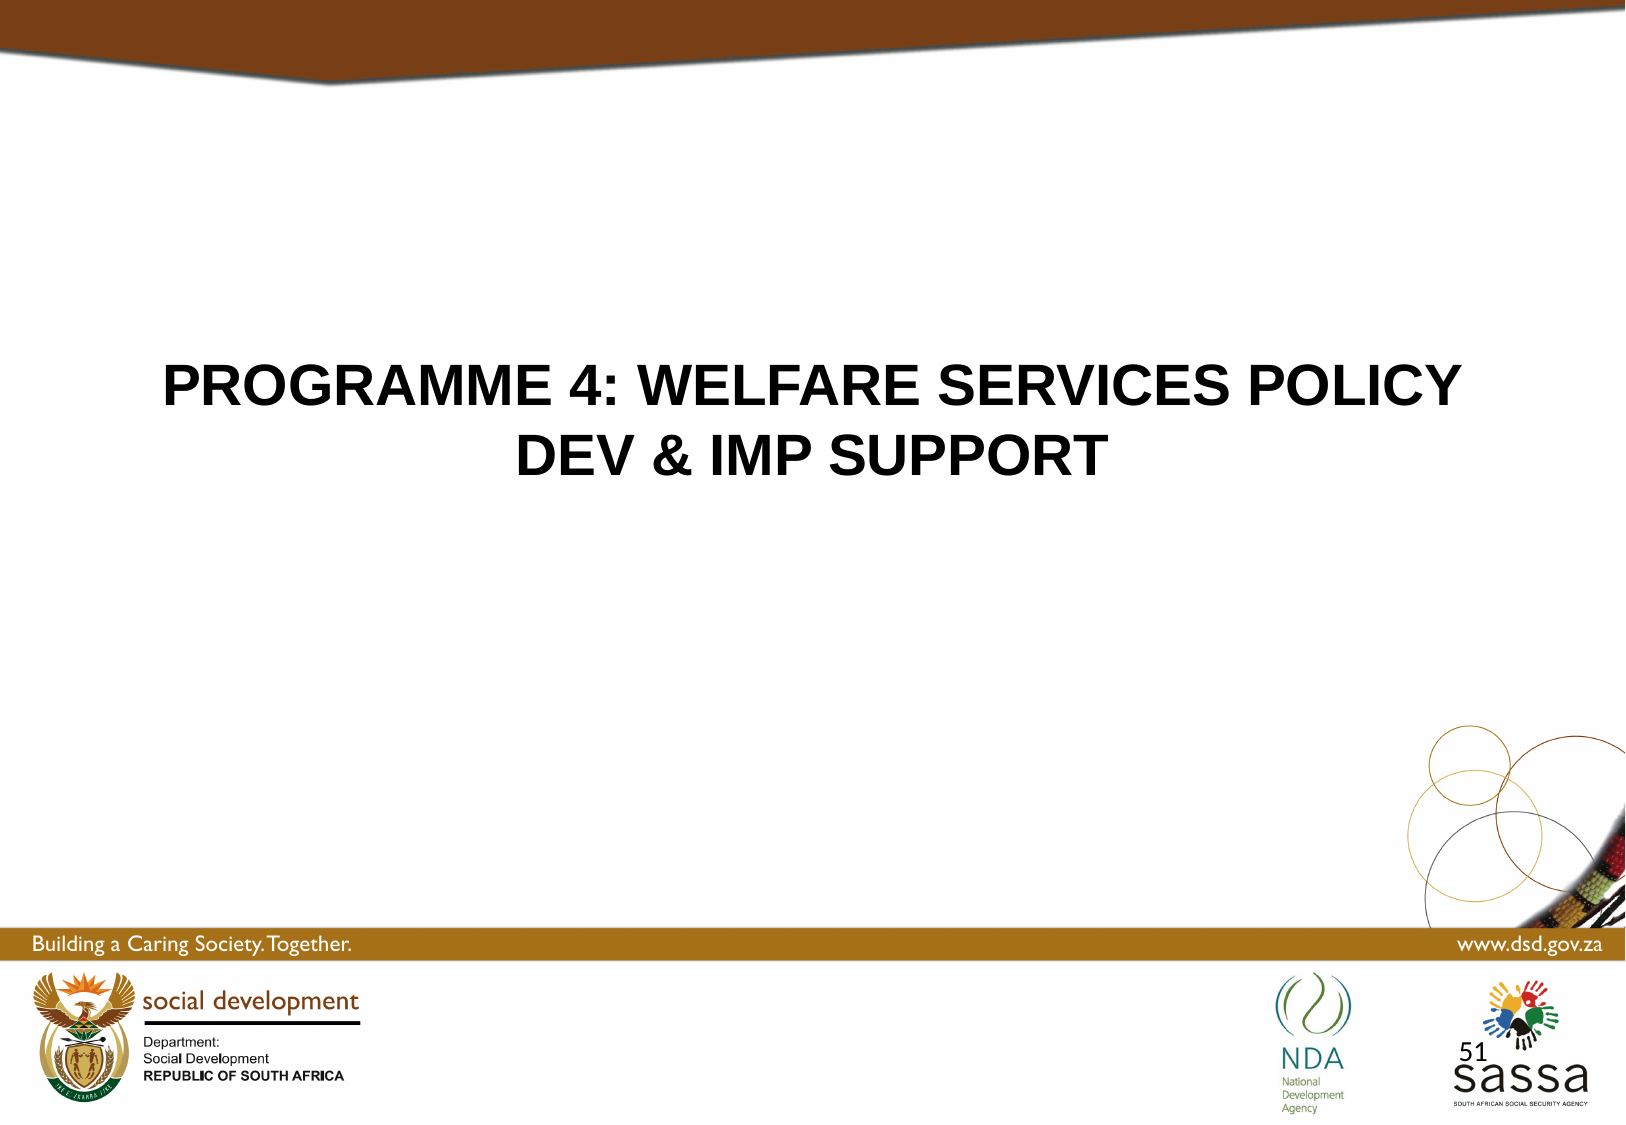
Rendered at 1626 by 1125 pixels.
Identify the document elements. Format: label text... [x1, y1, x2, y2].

picture [0, 0, 1626, 1125]
slide_number 51 [1164, 1025, 1504, 1100]
text_box PROGRAMME 4: WELFARE SERVICES POLICY DEV & IMP SUPPORT [91, 339, 1534, 495]
